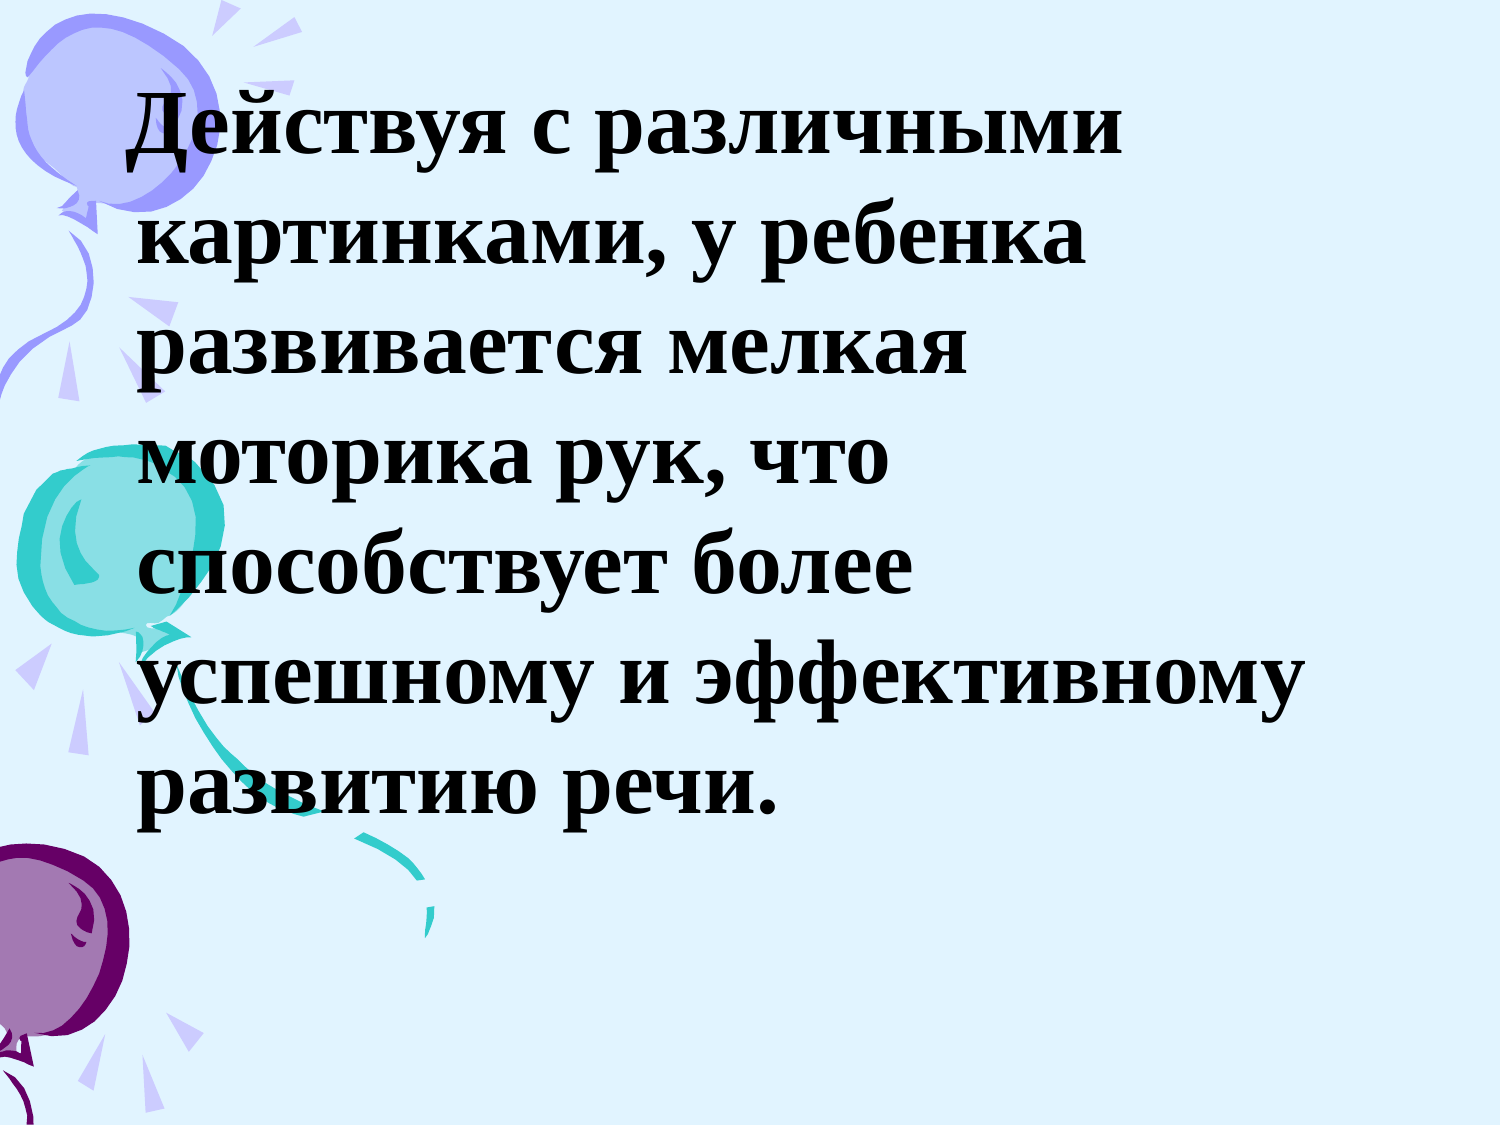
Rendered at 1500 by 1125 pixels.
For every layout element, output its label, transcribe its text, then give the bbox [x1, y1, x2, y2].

list Действуя с различными картинками, у ребенка развивается мелкая моторика рук, что способствует более успешному и эффективному развитию речи. [64, 54, 1360, 938]
